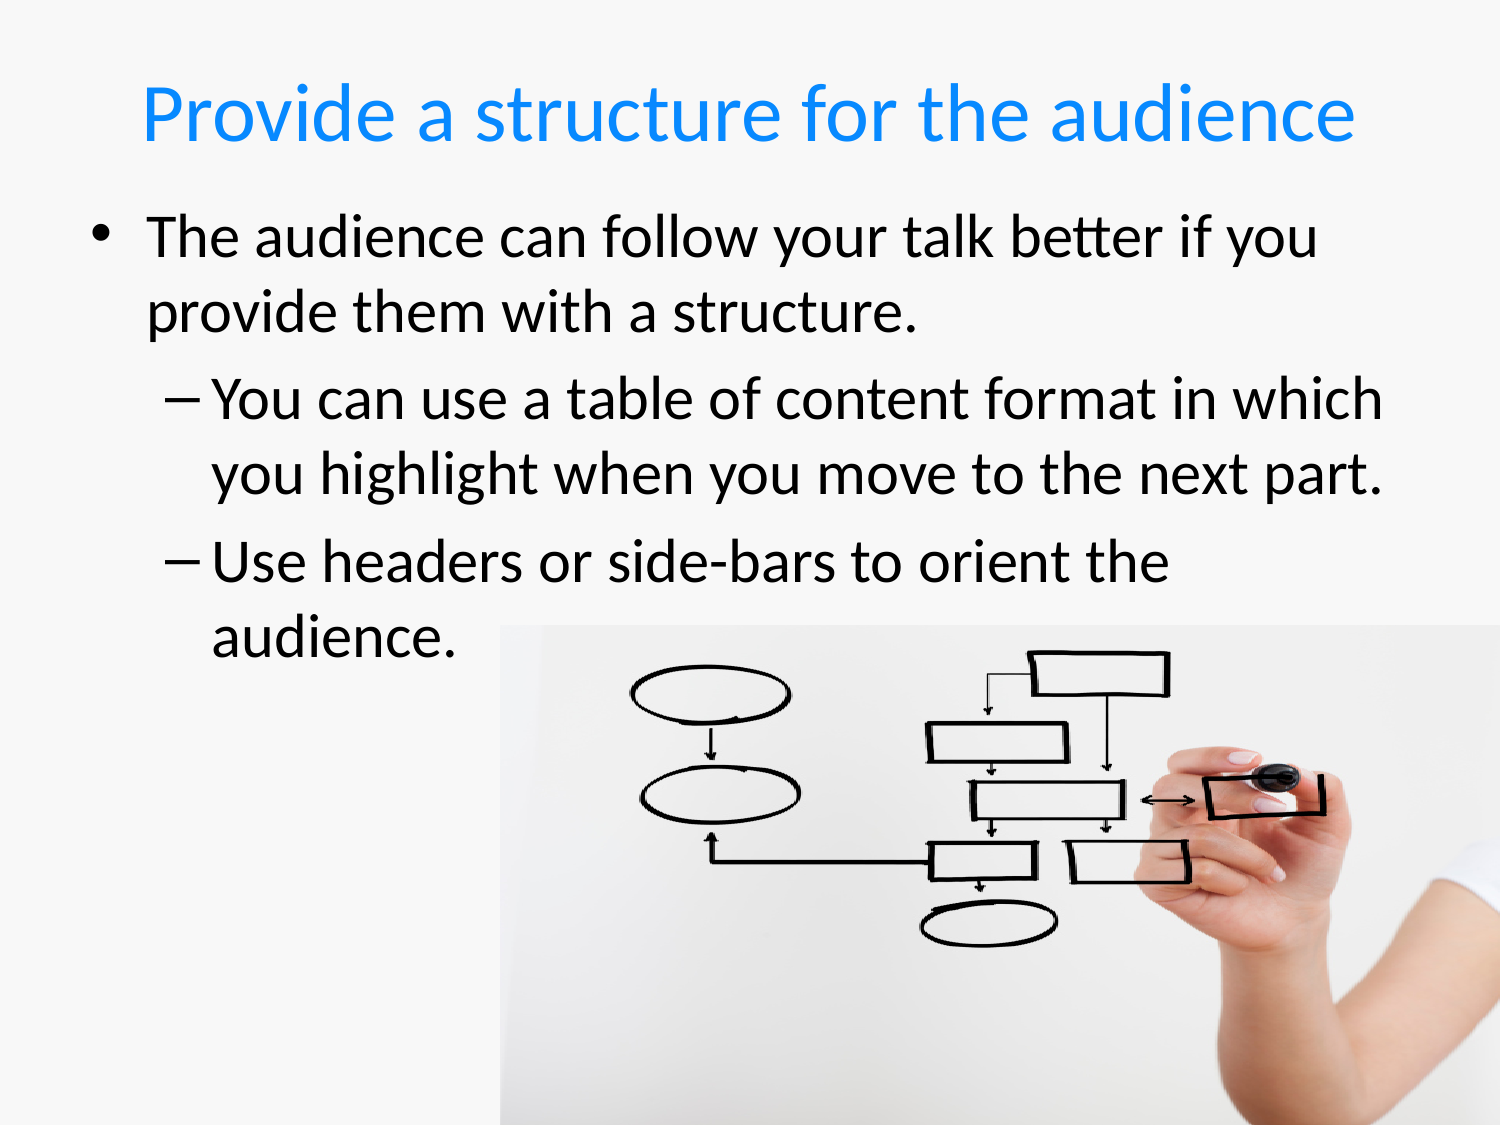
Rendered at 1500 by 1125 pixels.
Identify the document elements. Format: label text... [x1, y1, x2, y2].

list The audience can follow your talk better if you provide them with a structure. You can use a table of content format in which you highlight when you move to the next part. Use headers or side-bars to orient the audience. [75, 187, 1425, 984]
picture [499, 625, 1500, 1125]
title Provide a structure for the audience [75, 45, 1425, 171]
